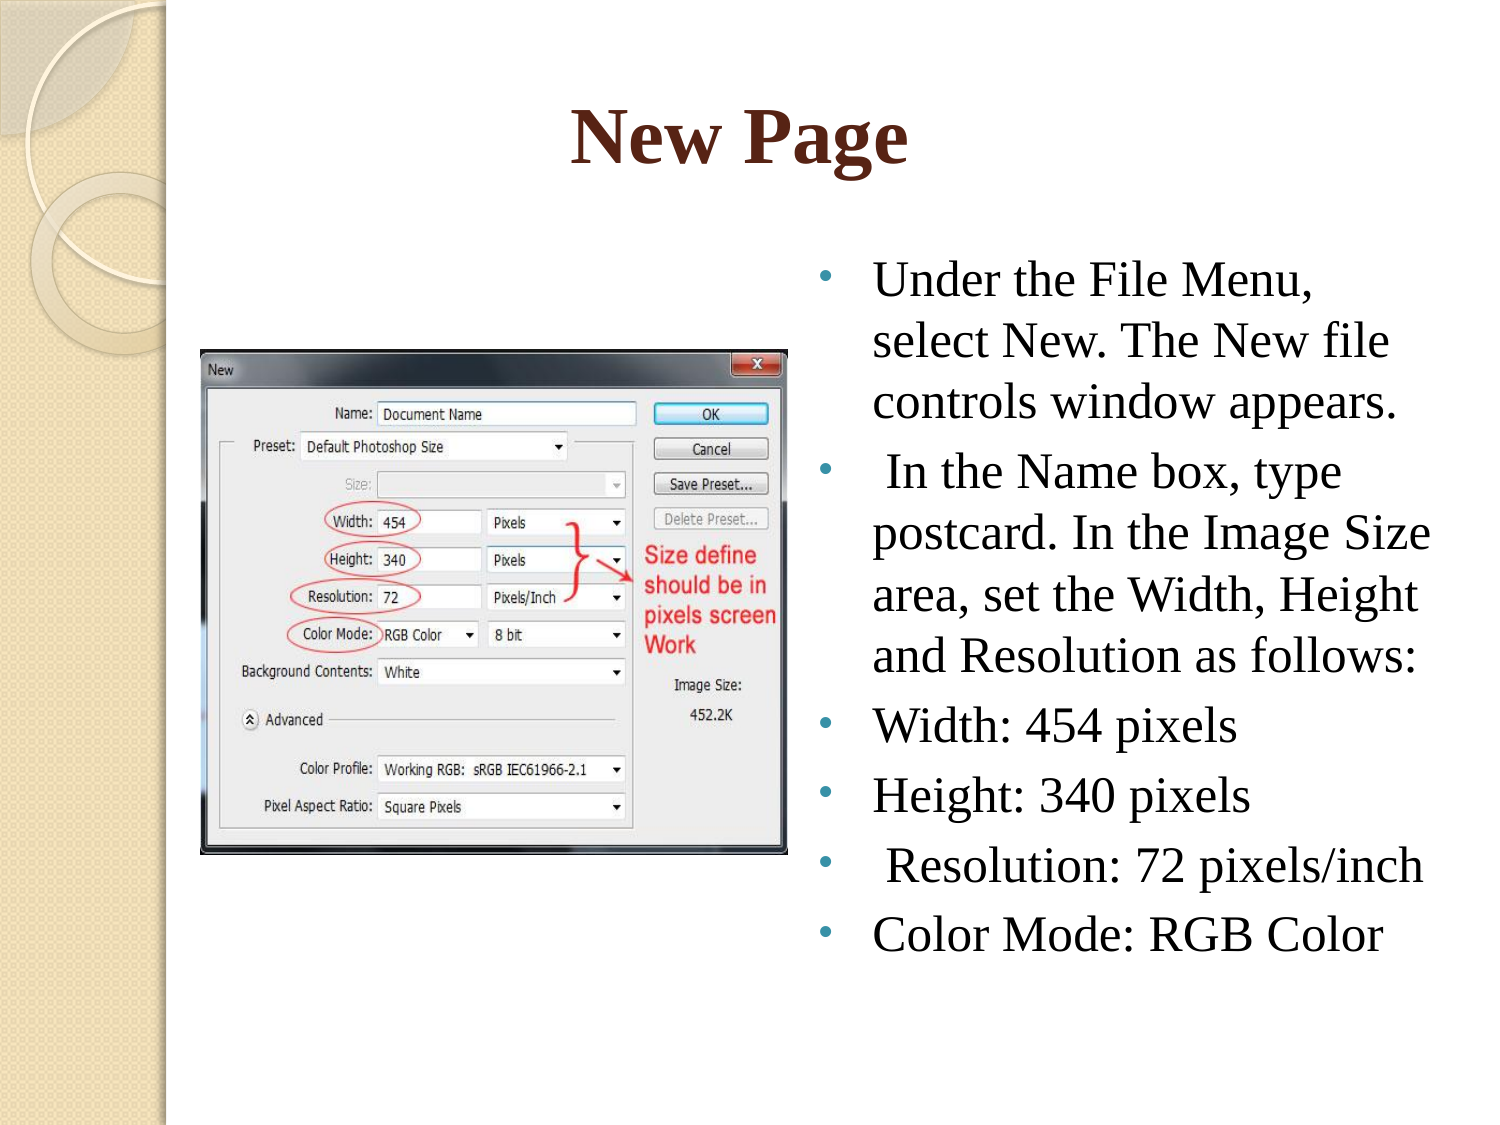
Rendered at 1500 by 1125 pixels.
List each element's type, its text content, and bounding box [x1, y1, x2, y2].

title New Page [75, 75, 1425, 188]
list Under the File Menu, select New. The New file controls window appears. In the Name box, type postcard. In the Image Size area, set the Width, Height and Resolution as follows: Width: 454 pixels Height: 340 pixels Resolution: 72 pixels/inch Color Mode: RGB Color [800, 237, 1450, 1000]
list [199, 349, 788, 855]
